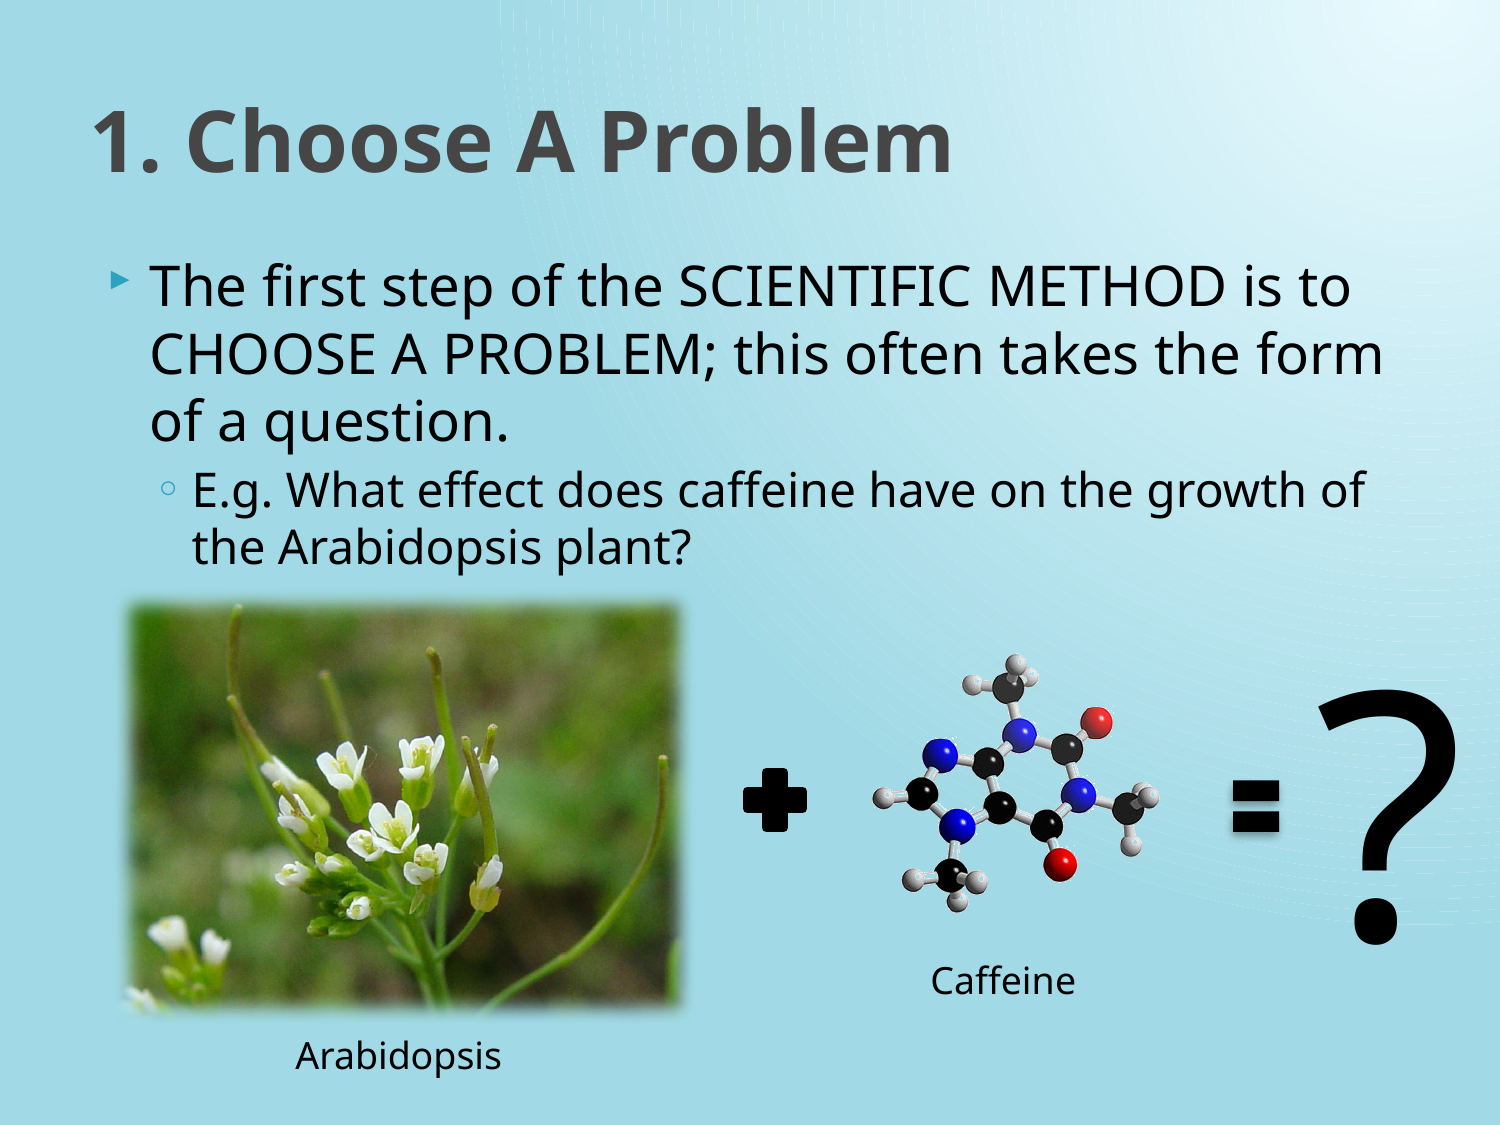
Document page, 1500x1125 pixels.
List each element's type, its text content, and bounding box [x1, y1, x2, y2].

picture [112, 587, 696, 1026]
picture [849, 612, 1188, 963]
text_box Arabidopsis [280, 1037, 518, 1085]
list The first step of the SCIENTIFIC METHOD is to CHOOSE A PROBLEM; this often takes the form of a question. E.g. What effect does caffeine have on the growth of the Arabidopsis plant? [75, 243, 1425, 986]
text_box ? [1299, 587, 1463, 1018]
text_box [743, 768, 807, 832]
text_box Caffeine [915, 974, 1092, 1010]
text_box [1232, 811, 1280, 833]
title 1. Choose A Problem [75, 45, 1425, 233]
text_box [1232, 780, 1280, 802]
